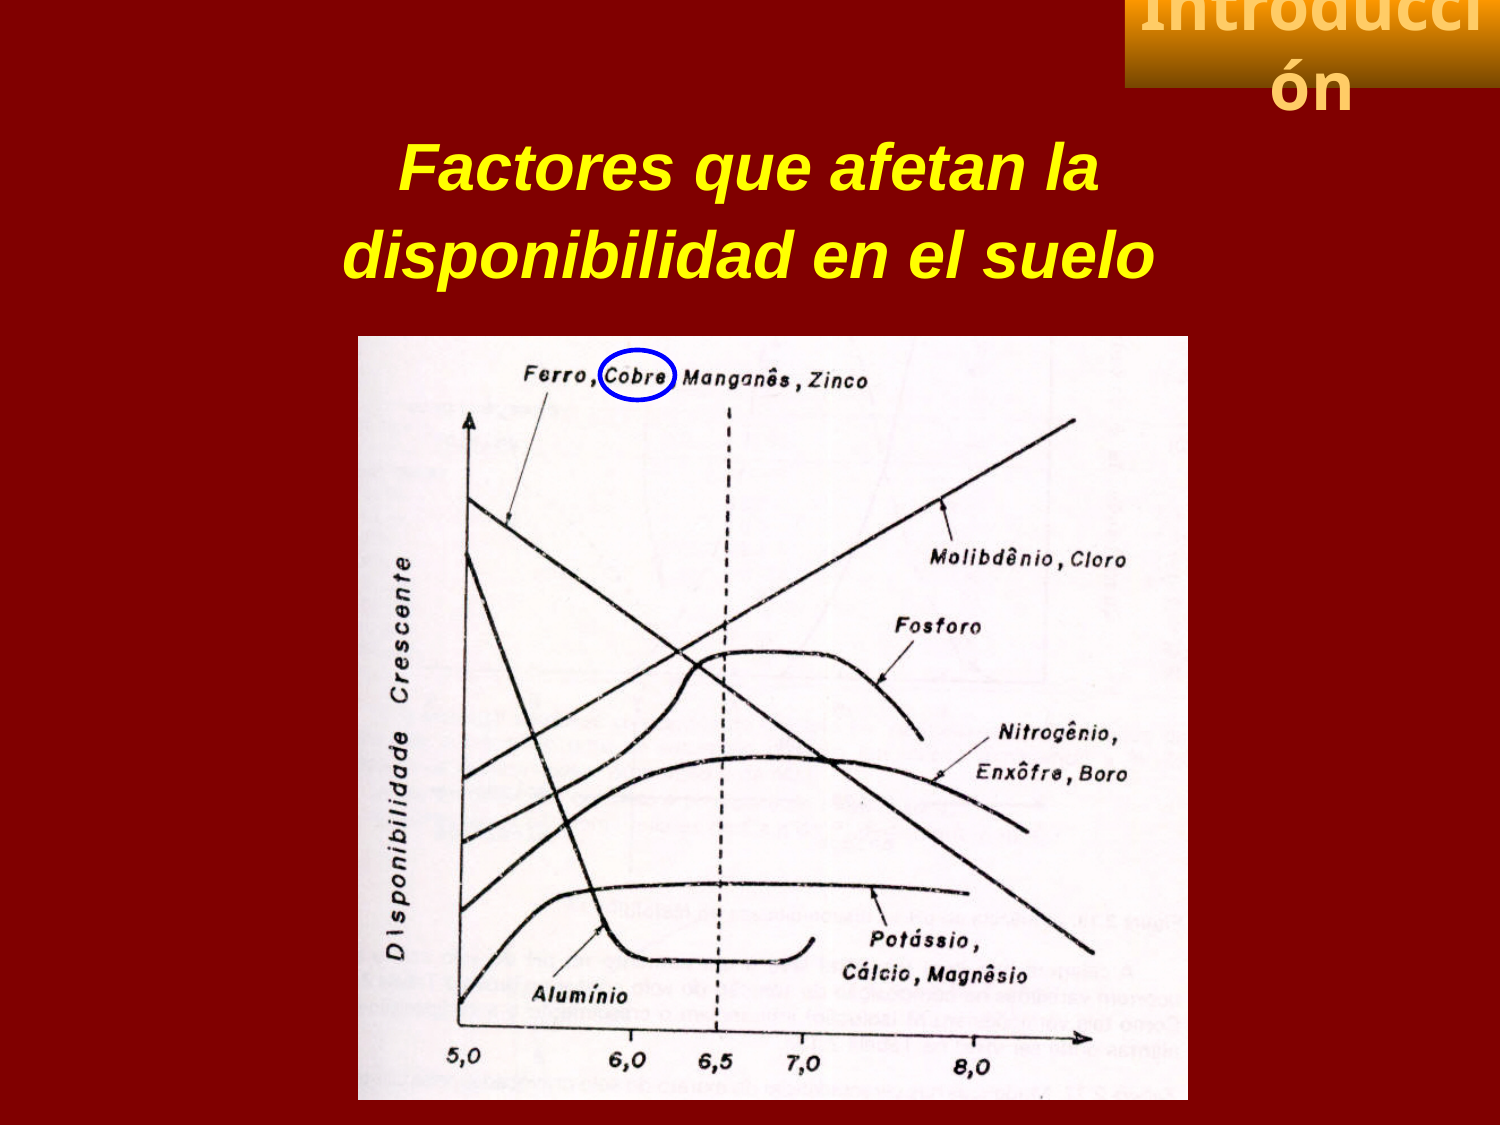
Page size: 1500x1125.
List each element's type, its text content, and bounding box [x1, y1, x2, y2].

text_box Introducción [1124, 0, 1500, 88]
text_box Factores que afetan la disponibilidad en el suelo [262, 108, 1238, 300]
picture [358, 336, 1188, 1101]
